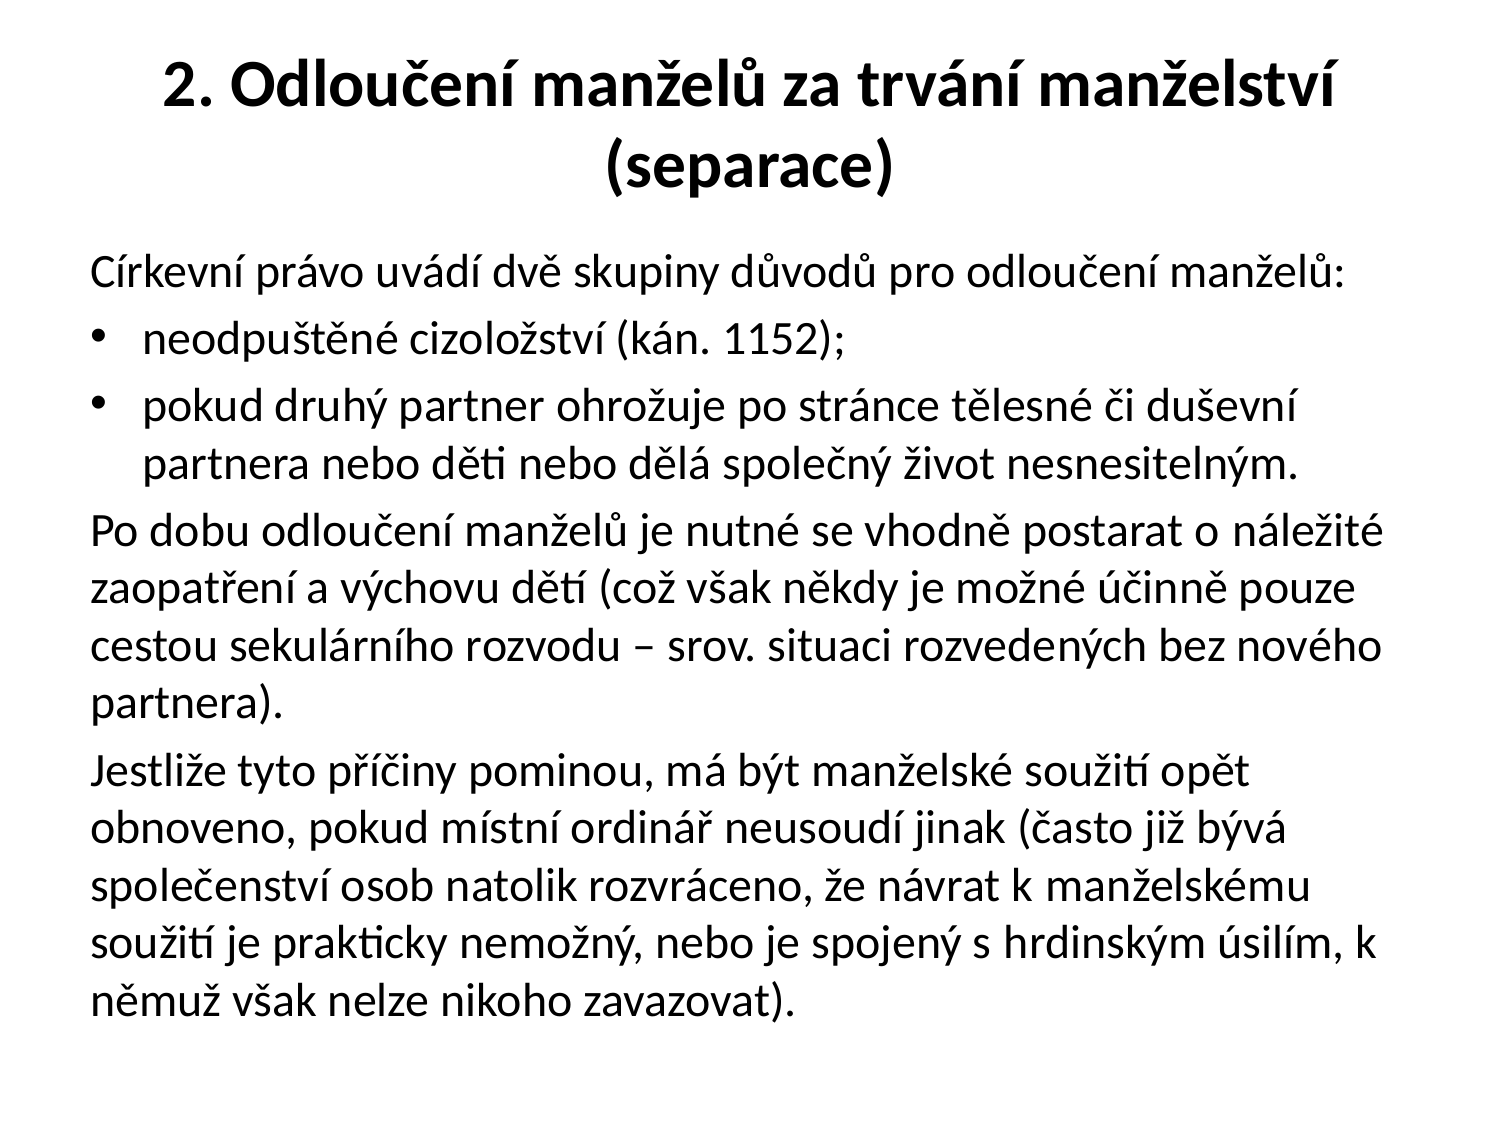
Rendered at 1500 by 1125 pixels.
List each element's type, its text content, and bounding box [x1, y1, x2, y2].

list Církevní právo uvádí dvě skupiny důvodů pro odloučení manželů: neodpuštěné cizoložství (kán. 1152); pokud druhý partner ohrožuje po stránce tělesné či duševní partnera nebo děti nebo dělá společný život nesnesitelným. Po dobu odloučení manželů je nutné se vhodně postarat o náležité zaopatření a výchovu dětí (což však někdy je možné účinně pouze cestou sekulárního rozvodu – srov. situaci rozvedených bez nového partnera). Jestliže tyto příčiny pominou, má být manželské soužití opět obnoveno, pokud místní ordinář neusoudí jinak (často již bývá společenství osob natolik rozvráceno, že návrat k manželskému soužití je prakticky nemožný, nebo je spojený s hrdinským úsilím, k němuž však nelze nikoho zavazovat). [75, 231, 1425, 1035]
title 2. Odloučení manželů za trvání manželství (separace) [75, 30, 1425, 209]
